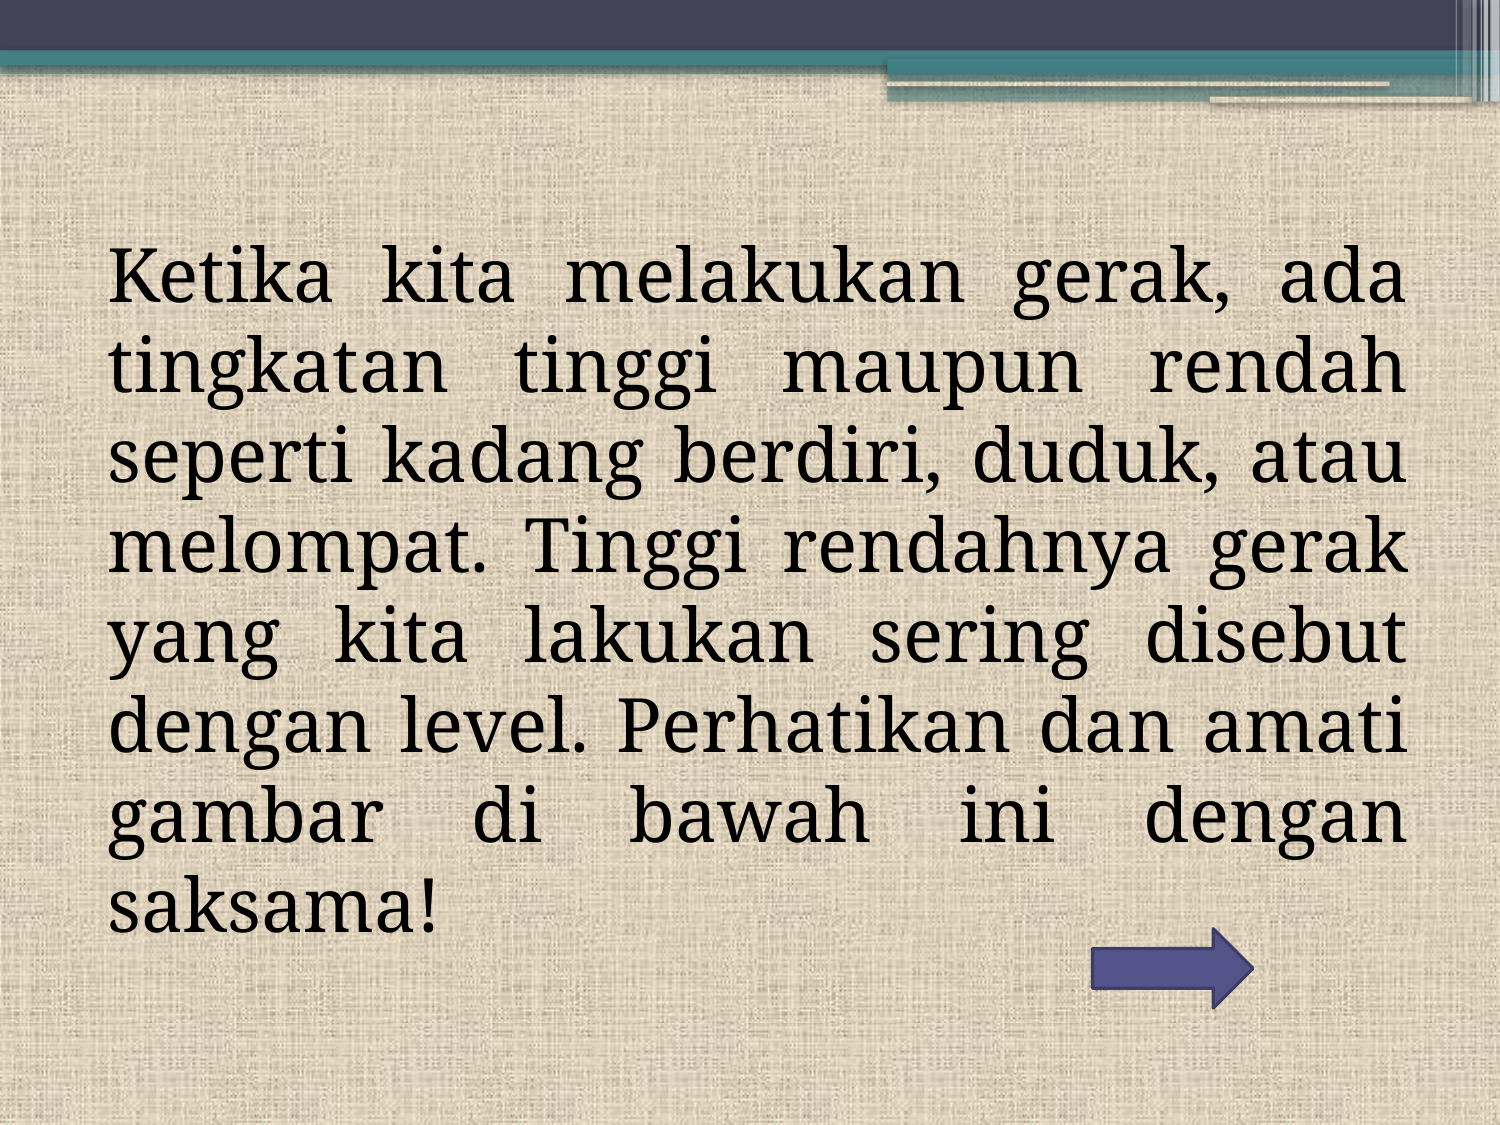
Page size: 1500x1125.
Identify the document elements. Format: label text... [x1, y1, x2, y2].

title [281, 125, 1313, 219]
picture [0, 74, 1500, 1125]
list Ketika kita melakukan gerak, ada tingkatan tinggi maupun rendah seperti kadang berdiri, duduk, atau melompat. Tinggi rendahnya gerak yang kita lakukan sering disebut dengan level. Perhatikan dan amati gambar di bawah ini dengan saksama! [75, 219, 1425, 1038]
text_box [1090, 927, 1255, 1010]
